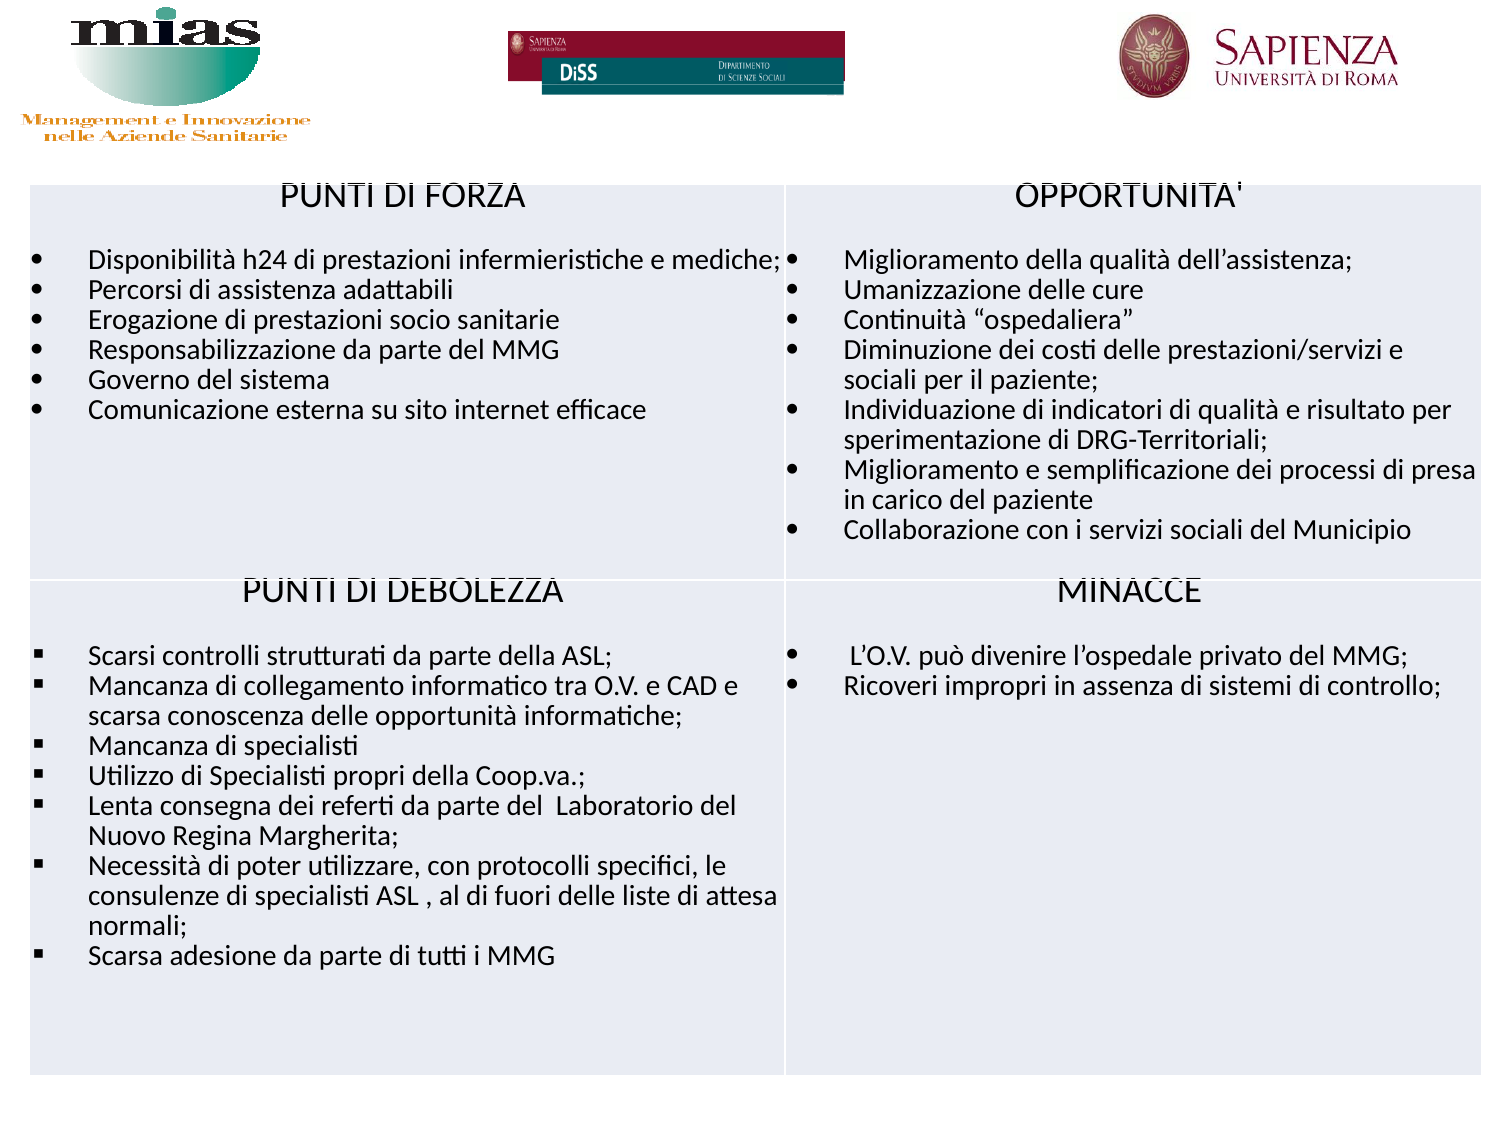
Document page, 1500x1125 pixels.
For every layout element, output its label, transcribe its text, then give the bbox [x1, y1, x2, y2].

picture [1117, 12, 1400, 101]
table_cell PUNTI DI DEBOLEZZA Scarsi controlli strutturati da parte della ASL; Mancanza di collegamento informatico tra O.V. e CAD e scarsa conoscenza delle opportunità informatiche; Mancanza di specialisti Utilizzo di Specialisti propri della Coop.va.; Lenta consegna dei referti da parte del Laboratorio del Nuovo Regina Margherita; Necessità di poter utilizzare, con protocolli specifici, le consulenze di specialisti ASL , al di fuori delle liste di attesa normali; Scarsa adesione da parte di tutti i MMG [30, 581, 784, 1075]
table_cell MINACCE L’O.V. può divenire l’ospedale privato del MMG; Ricoveri impropri in assenza di sistemi di controllo; [786, 581, 1481, 1075]
table_header PUNTI DI FORZA Disponibilità h24 di prestazioni infermieristiche e mediche; Percorsi di assistenza adattabili Erogazione di prestazioni socio sanitarie Responsabilizzazione da parte del MMG Governo del sistema Comunicazione esterna su sito internet efficace [30, 185, 784, 579]
picture [507, 31, 845, 97]
picture [7, 0, 322, 146]
table_header OPPORTUNITA' Miglioramento della qualità dell’assistenza; Umanizzazione delle cure Continuità “ospedaliera” Diminuzione dei costi delle prestazioni/servizi e sociali per il paziente; Individuazione di indicatori di qualità e risultato per sperimentazione di DRG-Territoriali; Miglioramento e semplificazione dei processi di presa in carico del paziente Collaborazione con i servizi sociali del Municipio [786, 185, 1481, 579]
